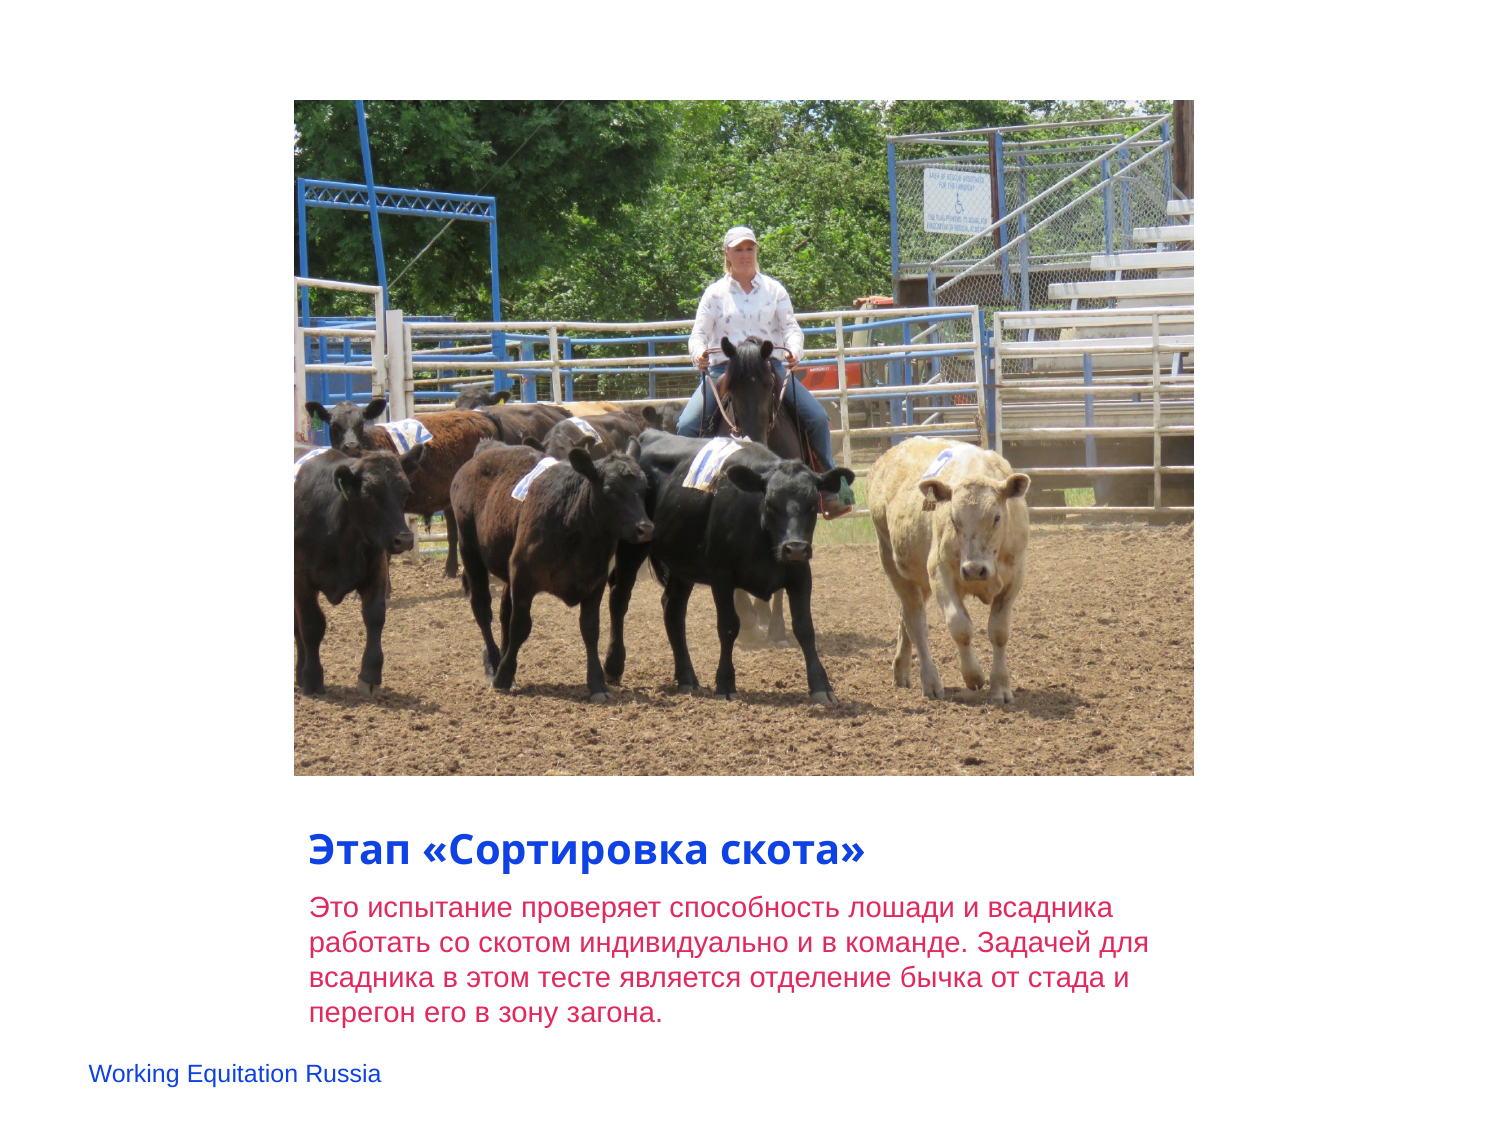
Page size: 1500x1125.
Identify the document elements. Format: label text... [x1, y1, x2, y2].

title Этап «Сортировка скота» [294, 787, 1194, 880]
list Это испытание проверяет способность лошади и всадника работать со скотом индивидуально и в команде. Задачей для всадника в этом тесте является отделение бычка от стада и перегон его в зону загона. [294, 880, 1194, 1013]
footer Working Equitation Russia [73, 1042, 1196, 1103]
picture [293, 100, 1195, 776]
